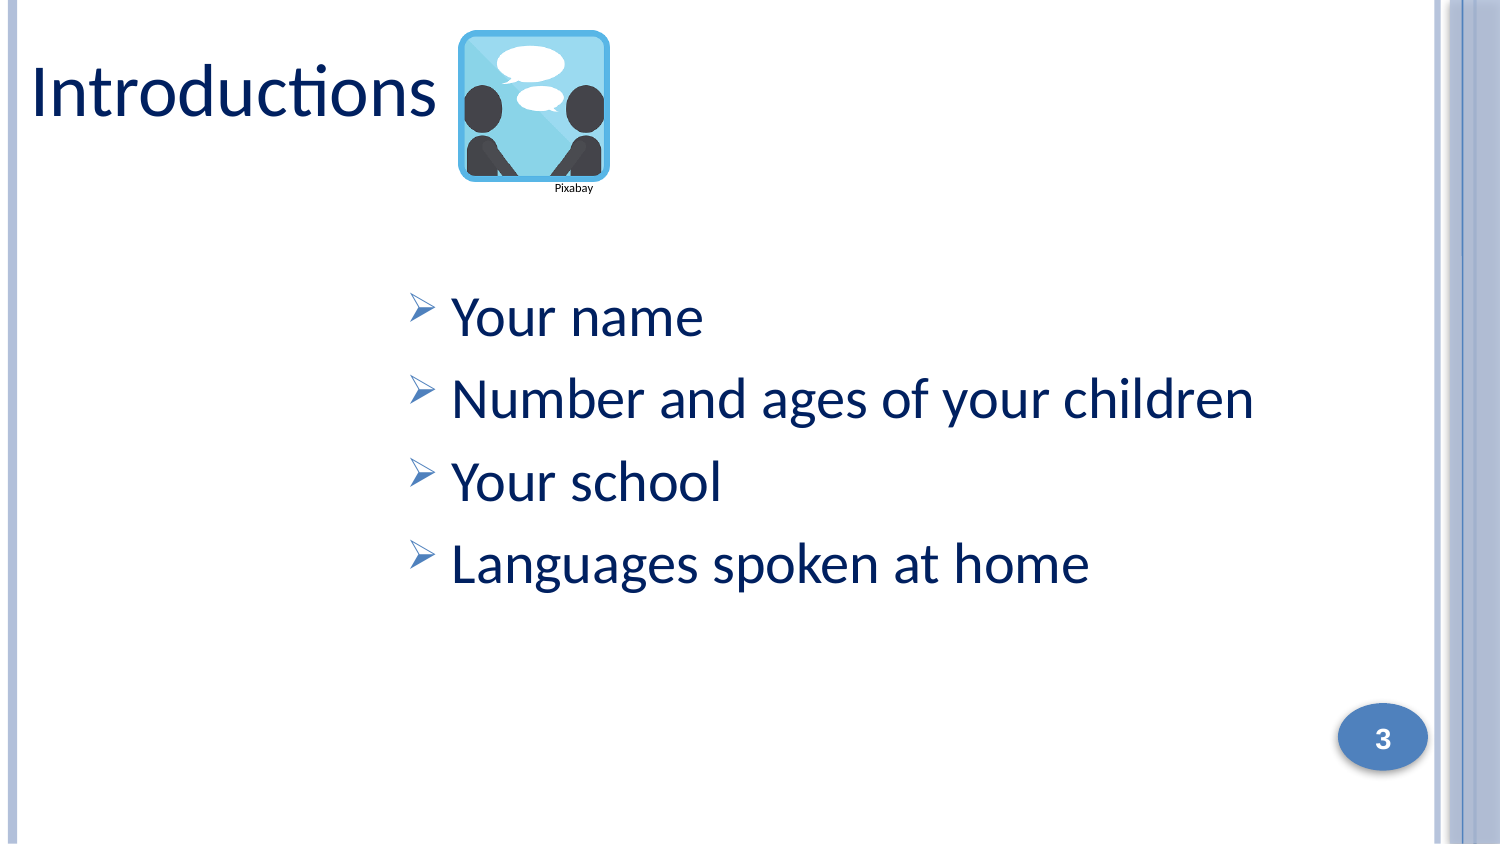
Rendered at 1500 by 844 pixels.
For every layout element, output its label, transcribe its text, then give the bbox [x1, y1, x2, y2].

list Your name Number and ages of your children Your school Languages spoken at home [391, 270, 1500, 631]
slide_number 3 [1333, 705, 1434, 770]
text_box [458, 30, 610, 204]
text_box Introductions [15, 34, 453, 140]
